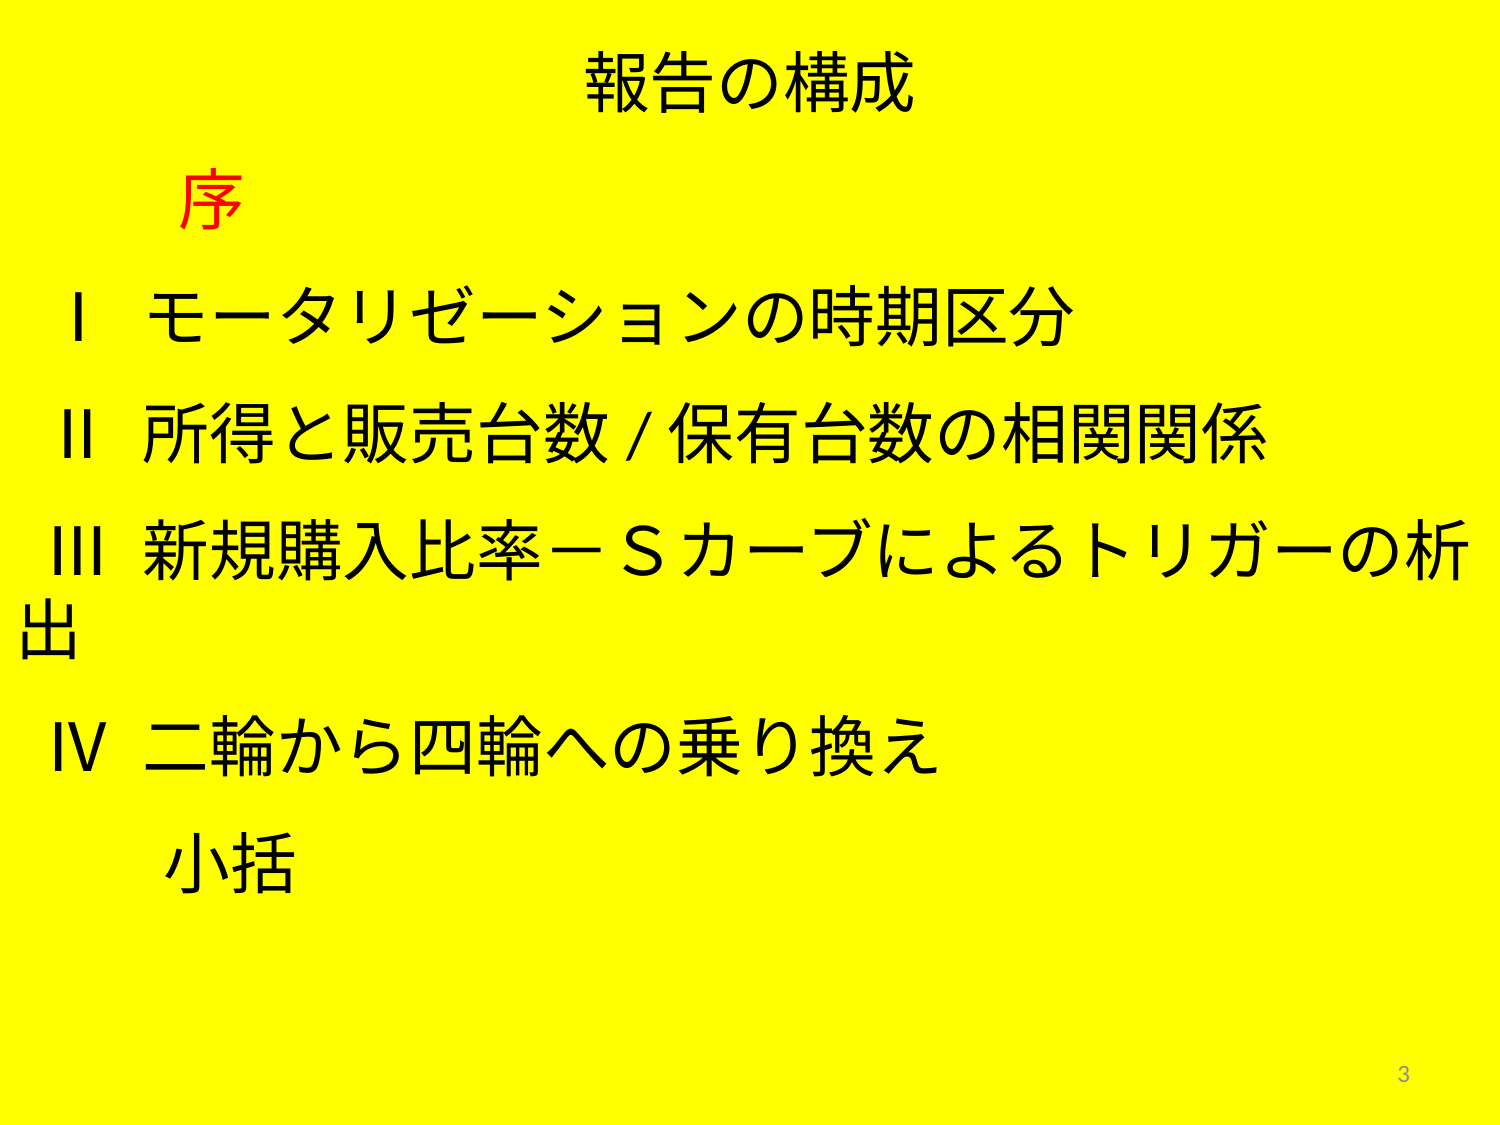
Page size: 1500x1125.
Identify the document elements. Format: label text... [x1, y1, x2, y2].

slide_number 3 [1074, 1042, 1425, 1103]
subtitle 報告の構成 序 Ⅰ モータリゼーションの時期区分 Ⅱ 所得と販売台数/保有台数の相関関係 Ⅲ 新規購入比率－Ｓカーブによるトリガーの析出 Ⅳ 二輪から四輪への乗り換え 小括 [0, 0, 1500, 1125]
